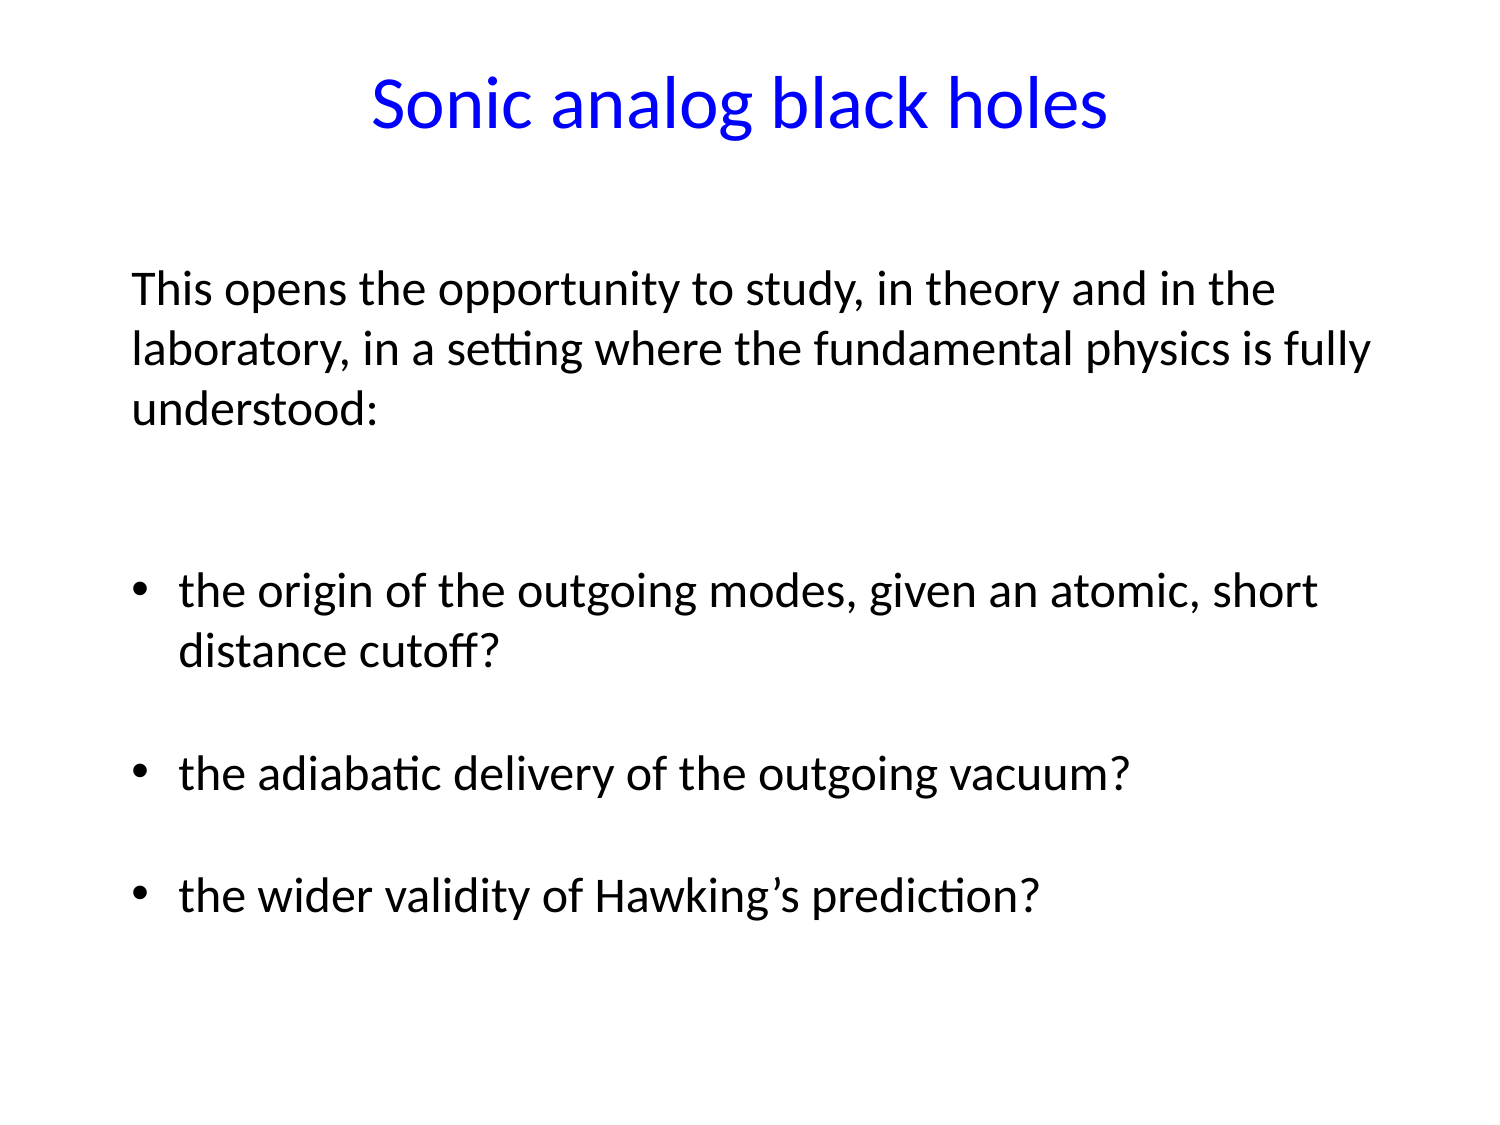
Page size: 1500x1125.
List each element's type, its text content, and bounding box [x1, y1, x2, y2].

text_box This opens the opportunity to study, in theory and in the laboratory, in a setting where the fundamental physics is fully understood: the origin of the outgoing modes, given an atomic, short distance cutoff? the adiabatic delivery of the outgoing vacuum? the wider validity of Hawking’s prediction? [116, 247, 1407, 931]
text_box Sonic analog black holes [356, 46, 1125, 151]
